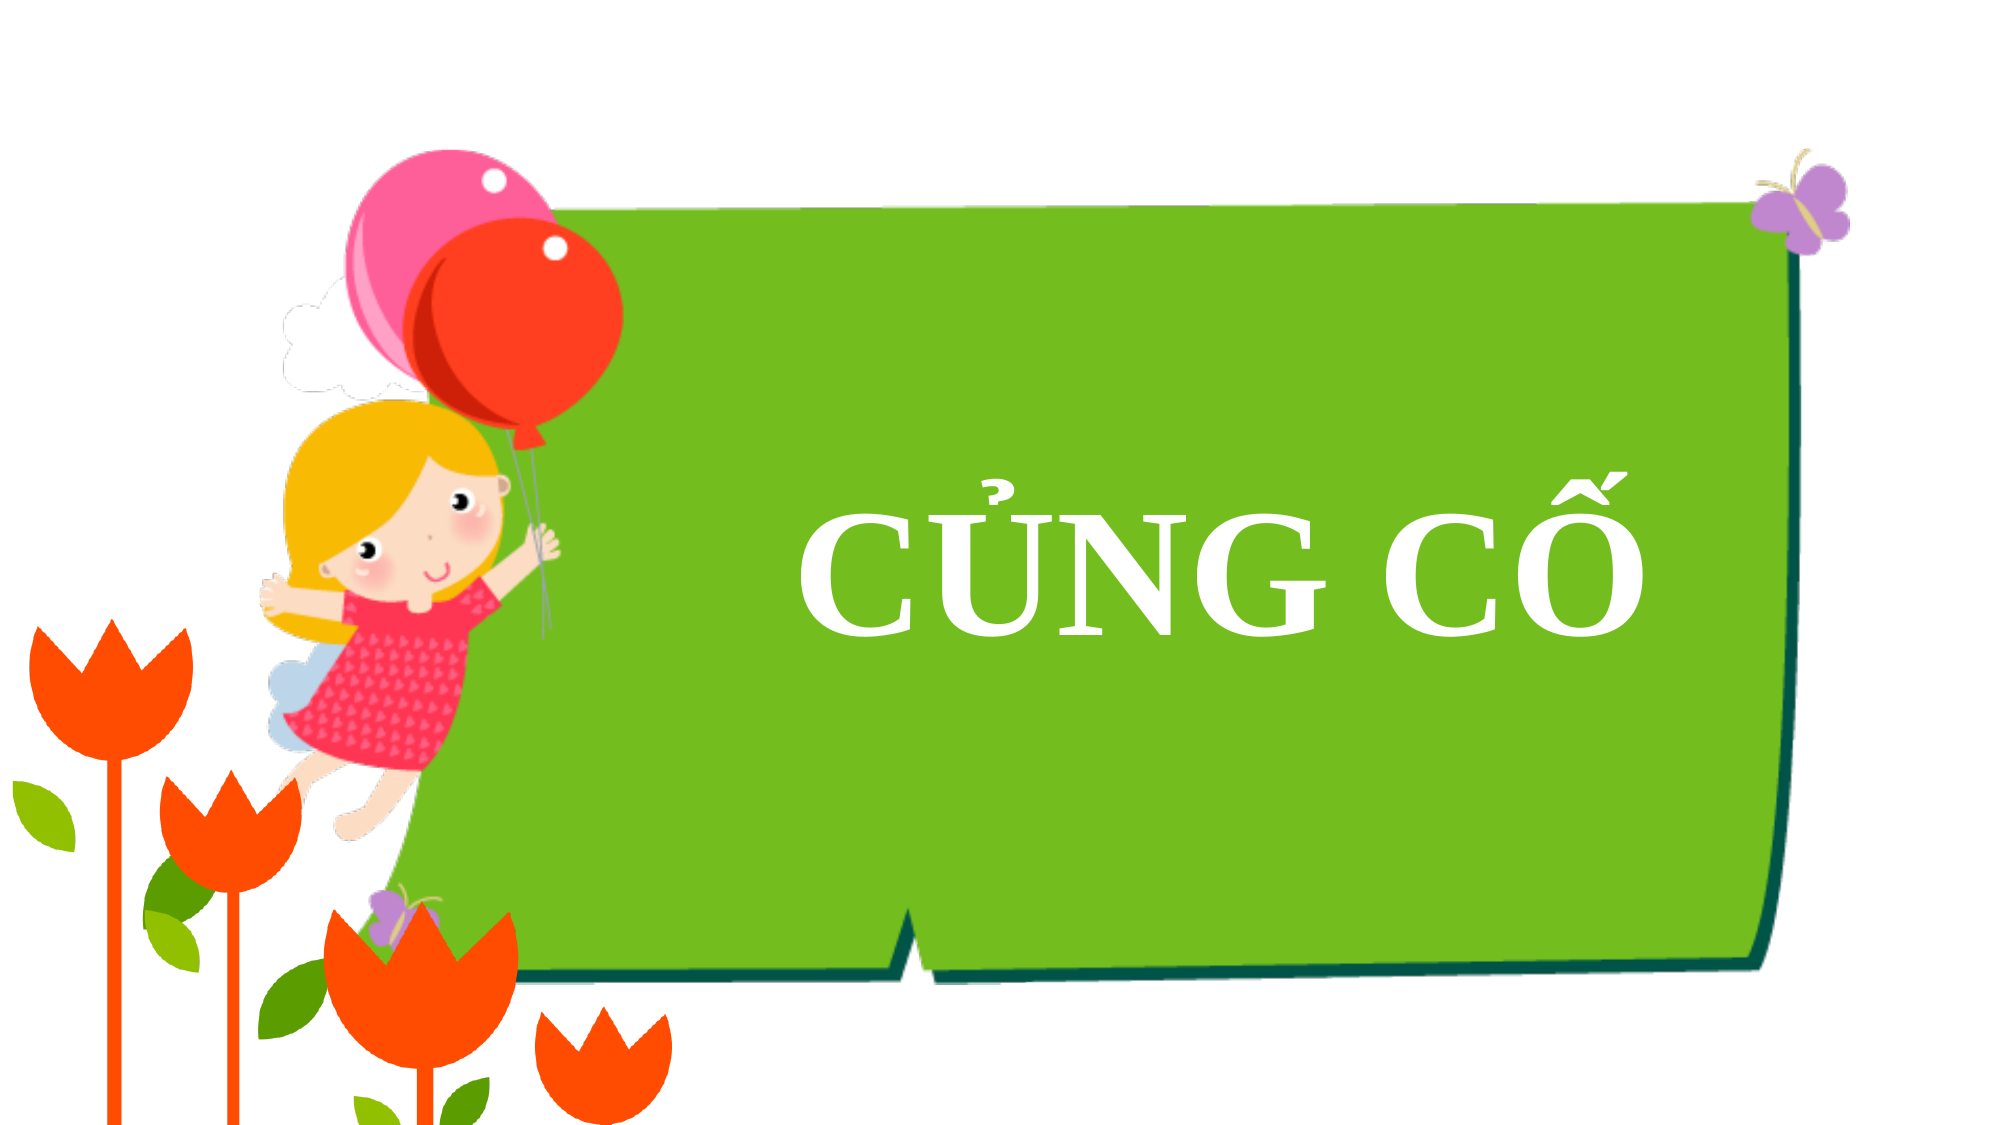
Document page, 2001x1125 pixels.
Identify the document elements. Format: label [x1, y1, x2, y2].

picture [0, 148, 1850, 1125]
